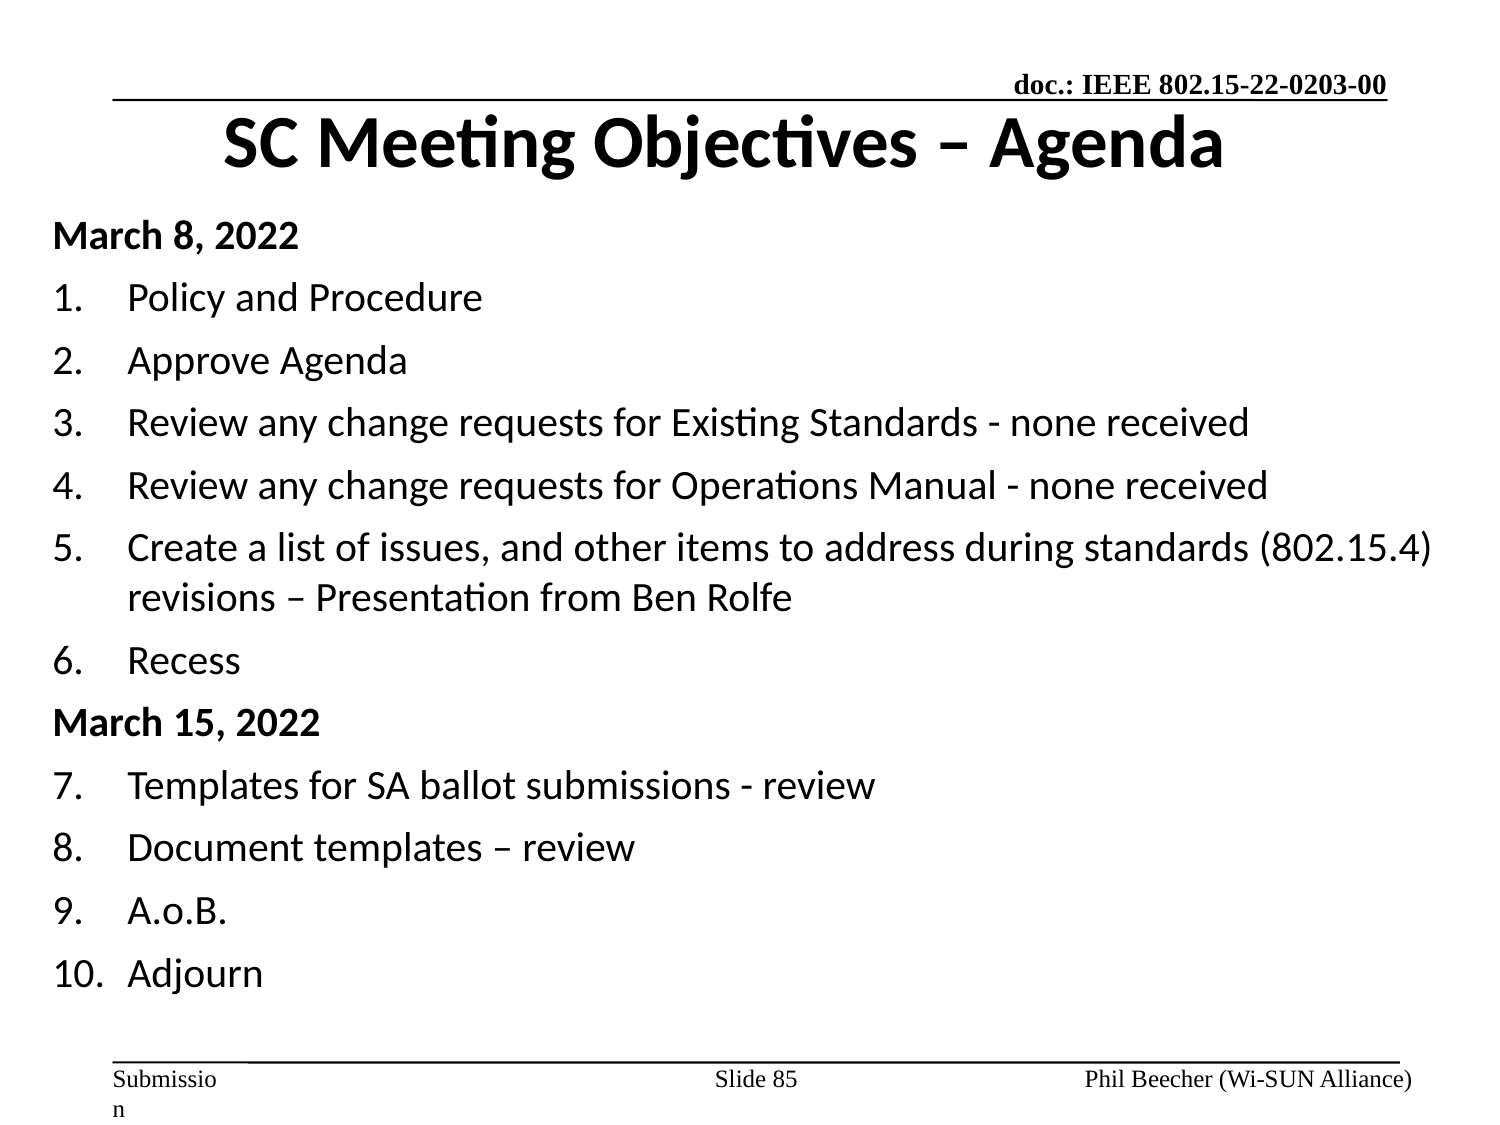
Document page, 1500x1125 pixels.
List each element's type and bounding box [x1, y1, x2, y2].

slide_number [712, 1062, 800, 1093]
text_box [37, 200, 1459, 988]
footer [900, 1062, 1413, 1093]
title [87, 75, 1363, 200]
